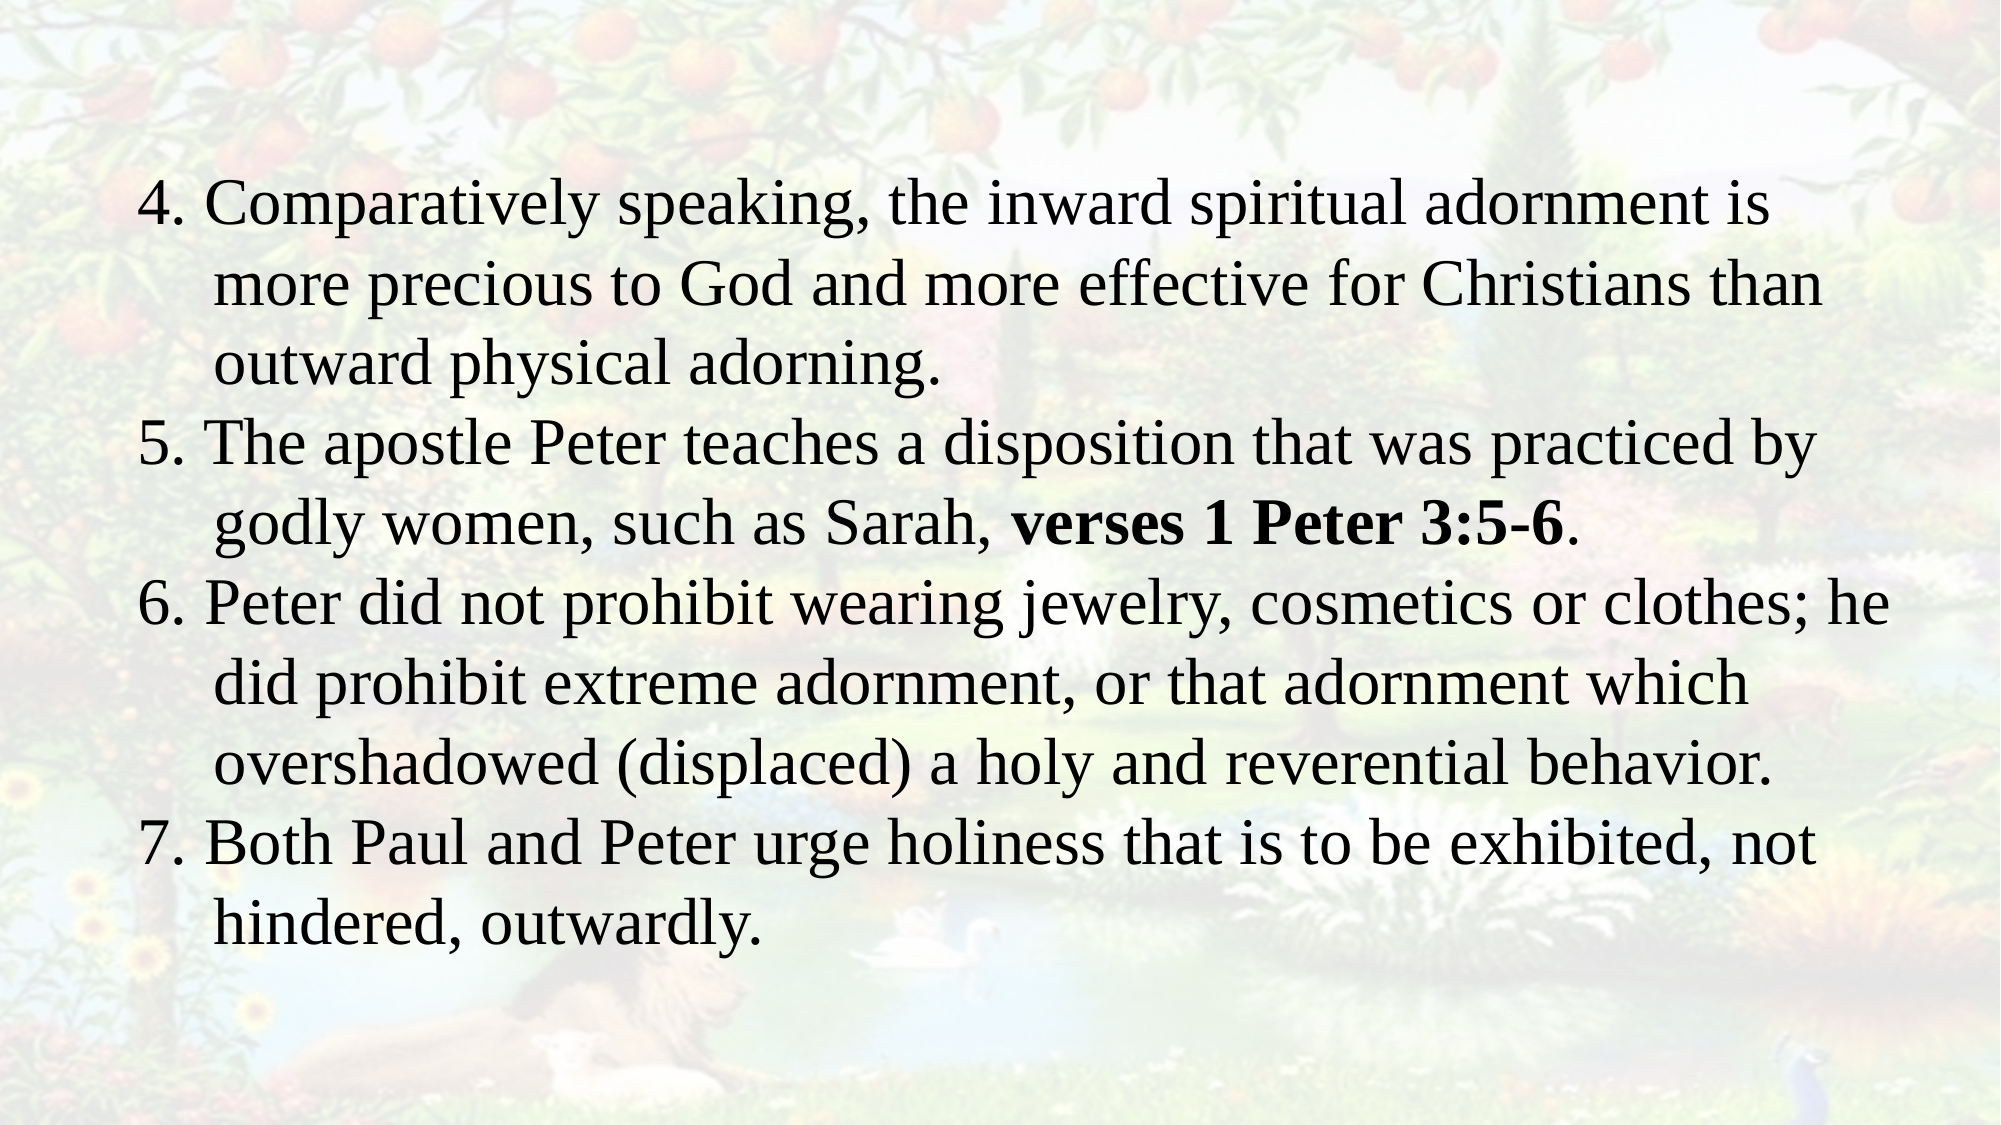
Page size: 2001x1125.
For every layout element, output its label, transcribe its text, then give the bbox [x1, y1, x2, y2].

text_box 4. Comparatively speaking, the inward spiritual adornment is more precious to God and more effective for Christians than outward physical adorning. 5. The apostle Peter teaches a disposition that was practiced by godly women, such as Sarah, verses 1 Peter 3:5-6. 6. Peter did not prohibit wearing jewelry, cosmetics or clothes; he did prohibit extreme adornment, or that adornment which overshadowed (displaced) a holy and reverential behavior. 7. Both Paul and Peter urge holiness that is to be exhibited, not hindered, outwardly. [122, 150, 1926, 966]
